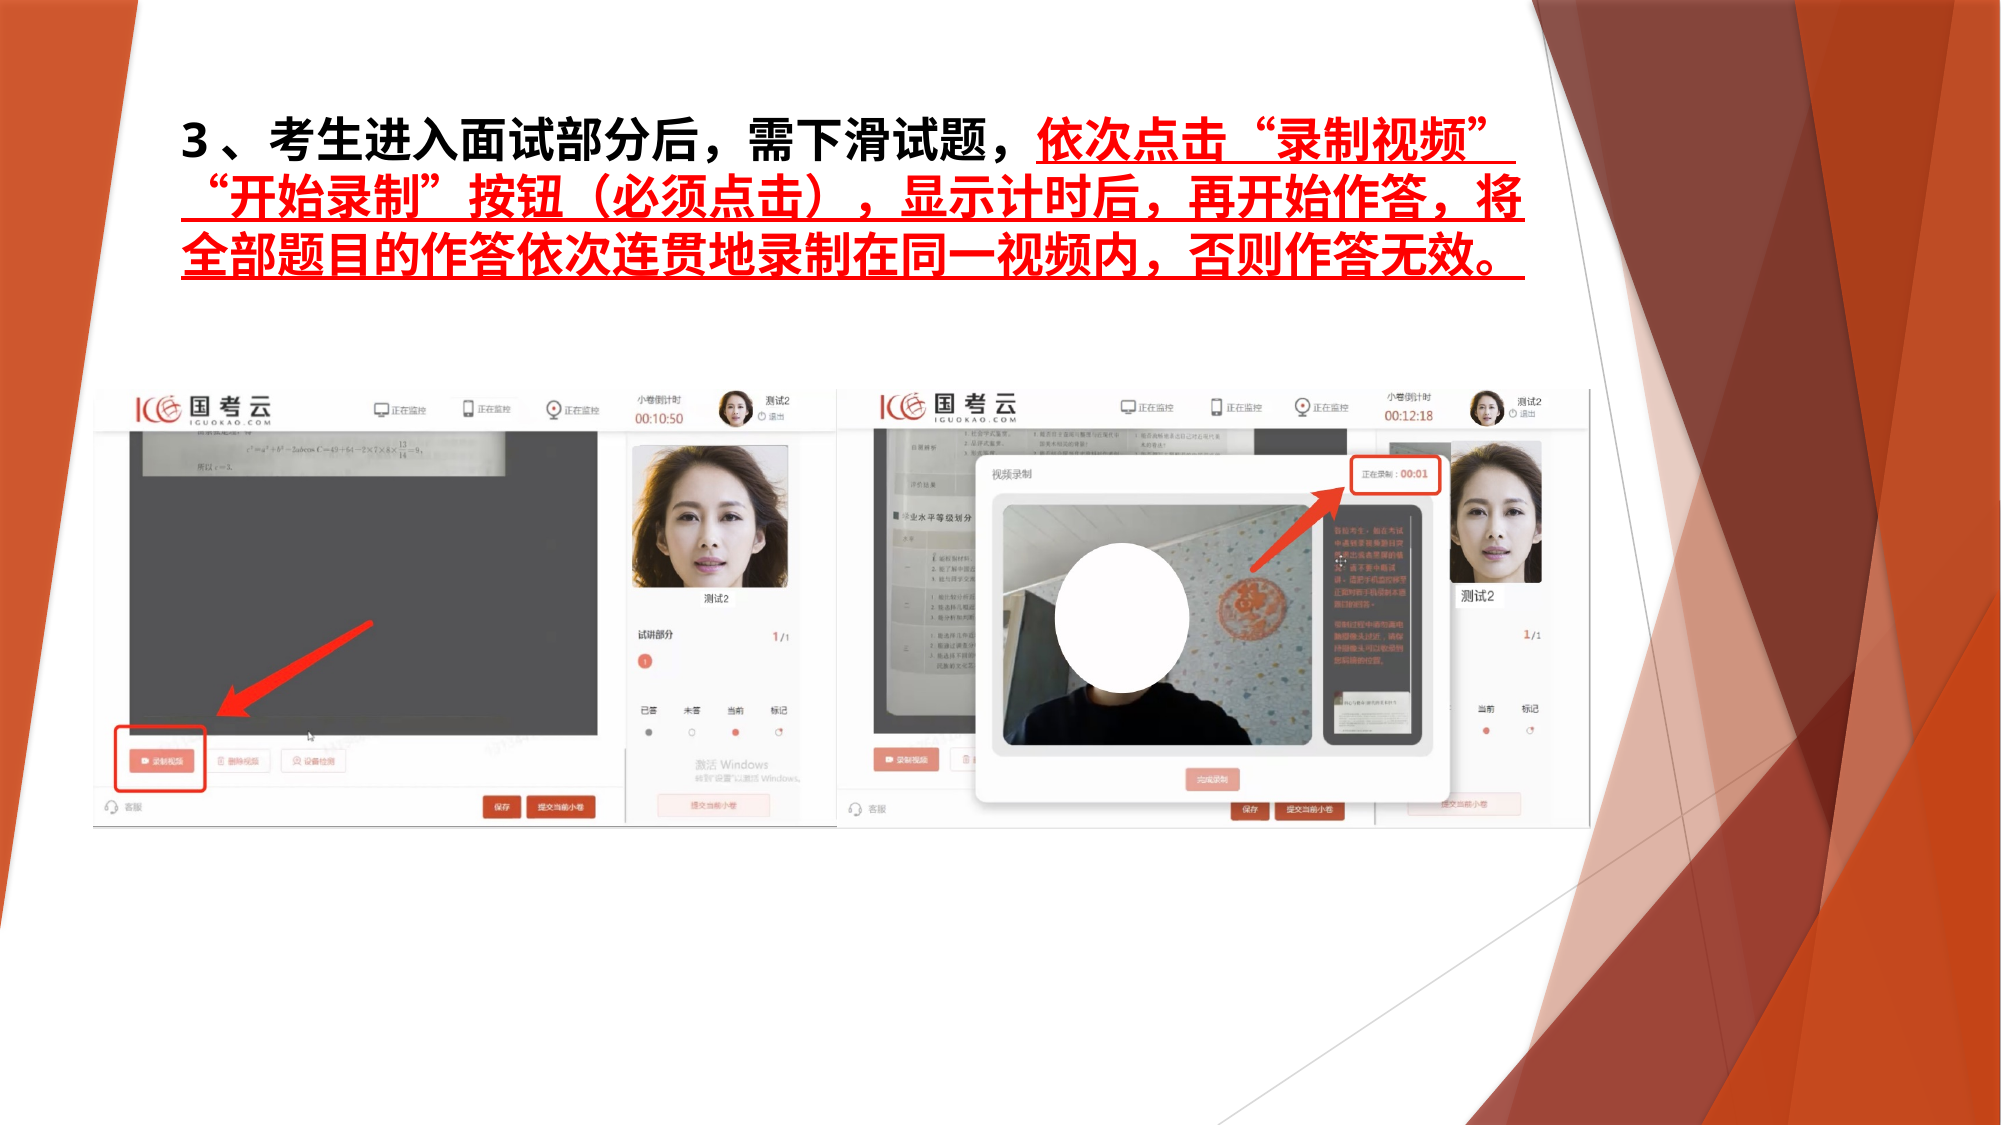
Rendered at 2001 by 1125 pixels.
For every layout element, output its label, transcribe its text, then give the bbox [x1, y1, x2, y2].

picture [93, 388, 1592, 830]
subtitle 3、考生进入面试部分后，需下滑试题，依次点击“录制视频”“开始录制”按钮（必须点击），显示计时后，再开始作答，将全部题目的作答依次连贯地录制在同一视频内，否则作答无效。 [166, 101, 1543, 344]
